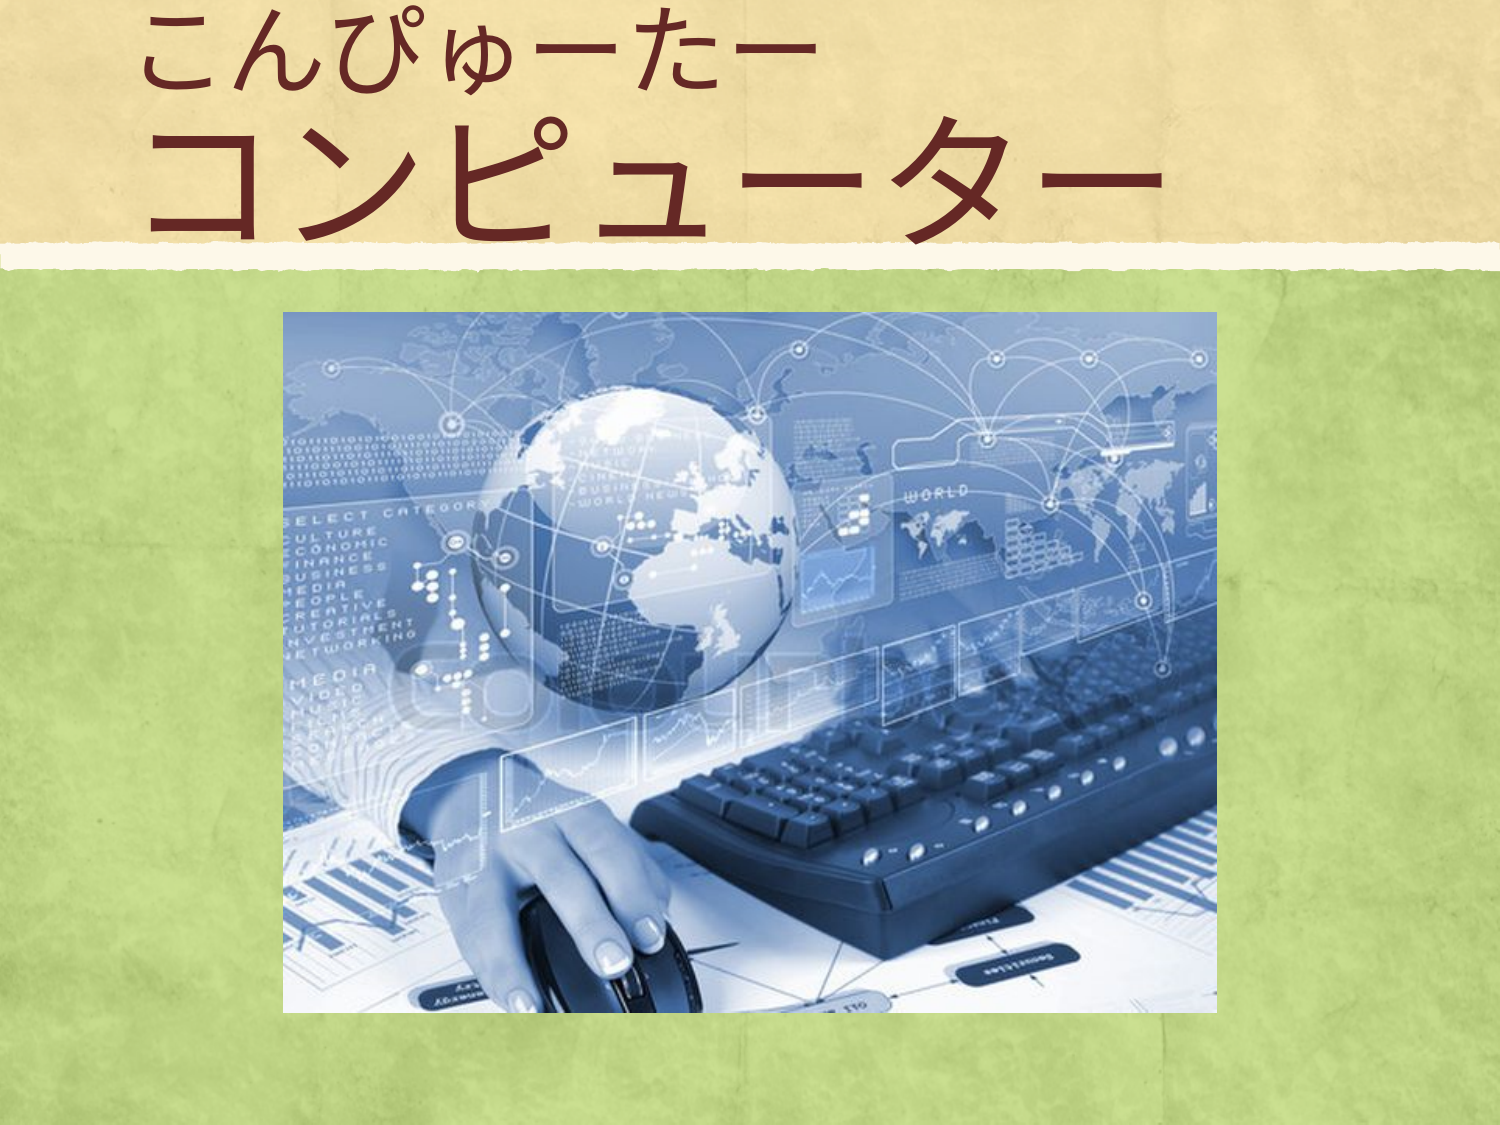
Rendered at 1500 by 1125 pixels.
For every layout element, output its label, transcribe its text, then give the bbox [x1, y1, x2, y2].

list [283, 312, 1217, 1013]
title こんぴゅーたー コンピューター [112, 54, 1471, 279]
